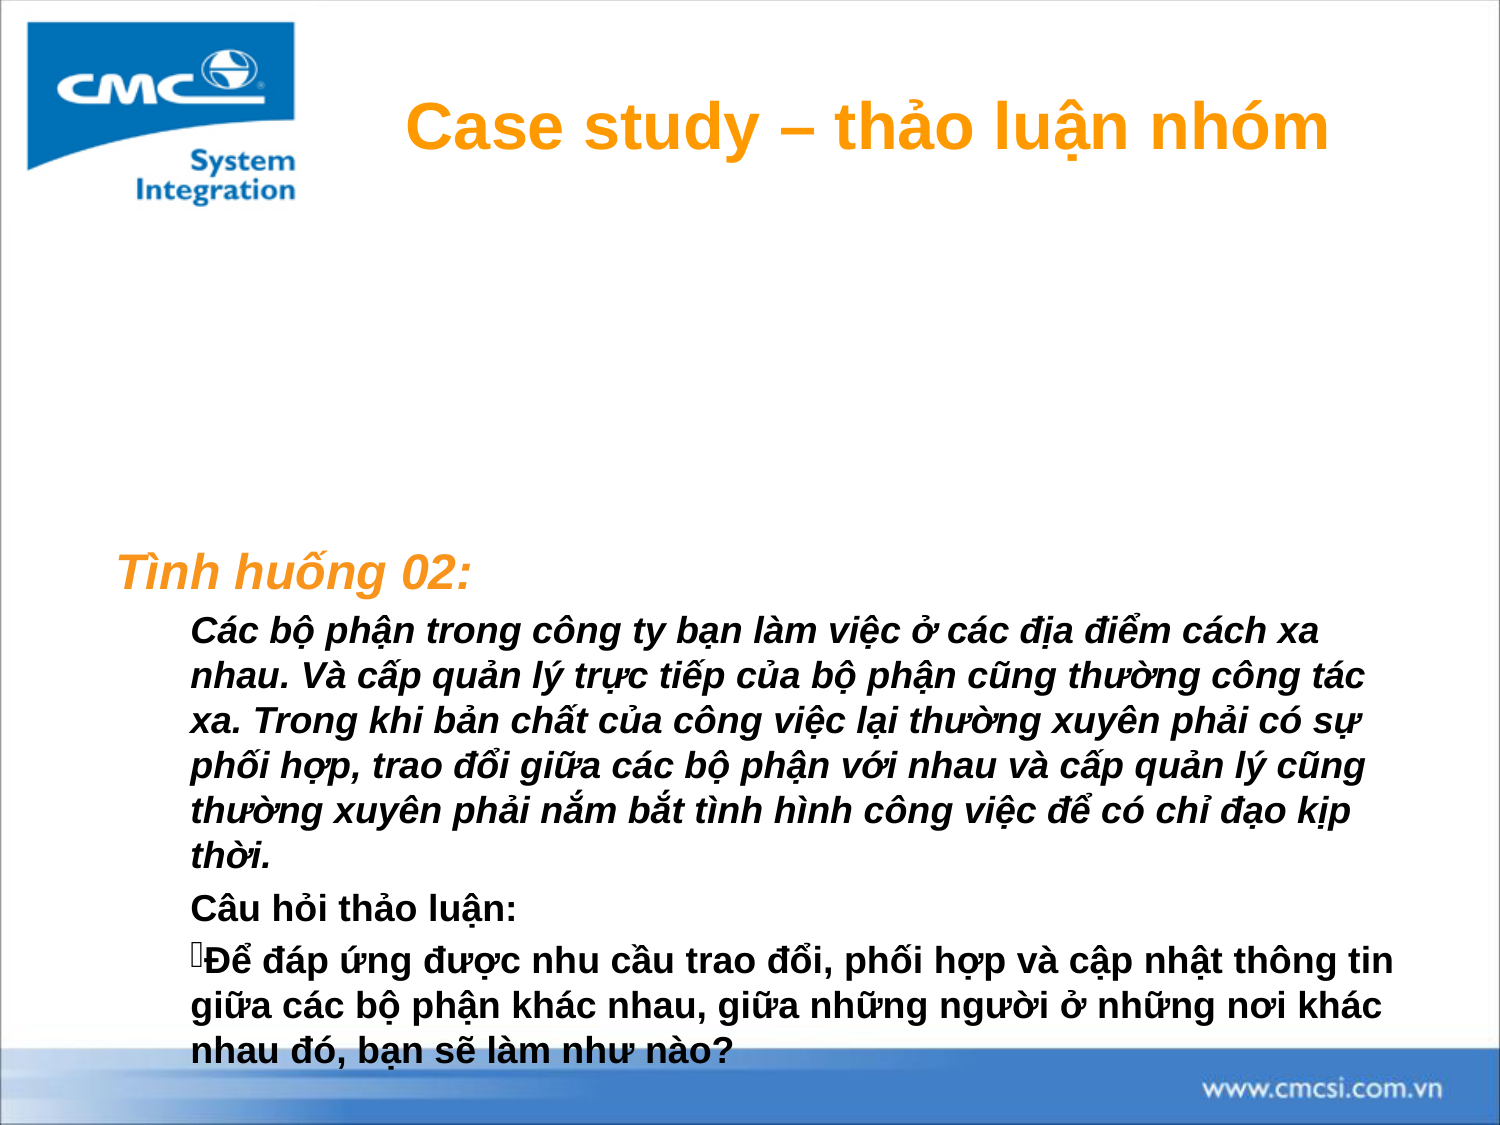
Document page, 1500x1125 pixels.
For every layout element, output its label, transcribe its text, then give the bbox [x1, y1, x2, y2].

title Case study – thảo luận nhóm [312, 45, 1425, 200]
list Tình huống 02: Các bộ phận trong công ty bạn làm việc ở các địa điểm cách xa nhau. Và cấp quản lý trực tiếp của bộ phận cũng thường công tác xa. Trong khi bản chất của công việc lại thường xuyên phải có sự phối hợp, trao đổi giữa các bộ phận với nhau và cấp quản lý cũng thường xuyên phải nắm bắt tình hình công việc để có chỉ đạo kịp thời. Câu hỏi thảo luận: Để đáp ứng được nhu cầu trao đổi, phối hợp và cập nhật thông tin giữa các bộ phận khác nhau, giữa những người ở những nơi khác nhau đó, bạn sẽ làm như nào? [100, 295, 1438, 1080]
picture [0, 0, 1500, 1125]
